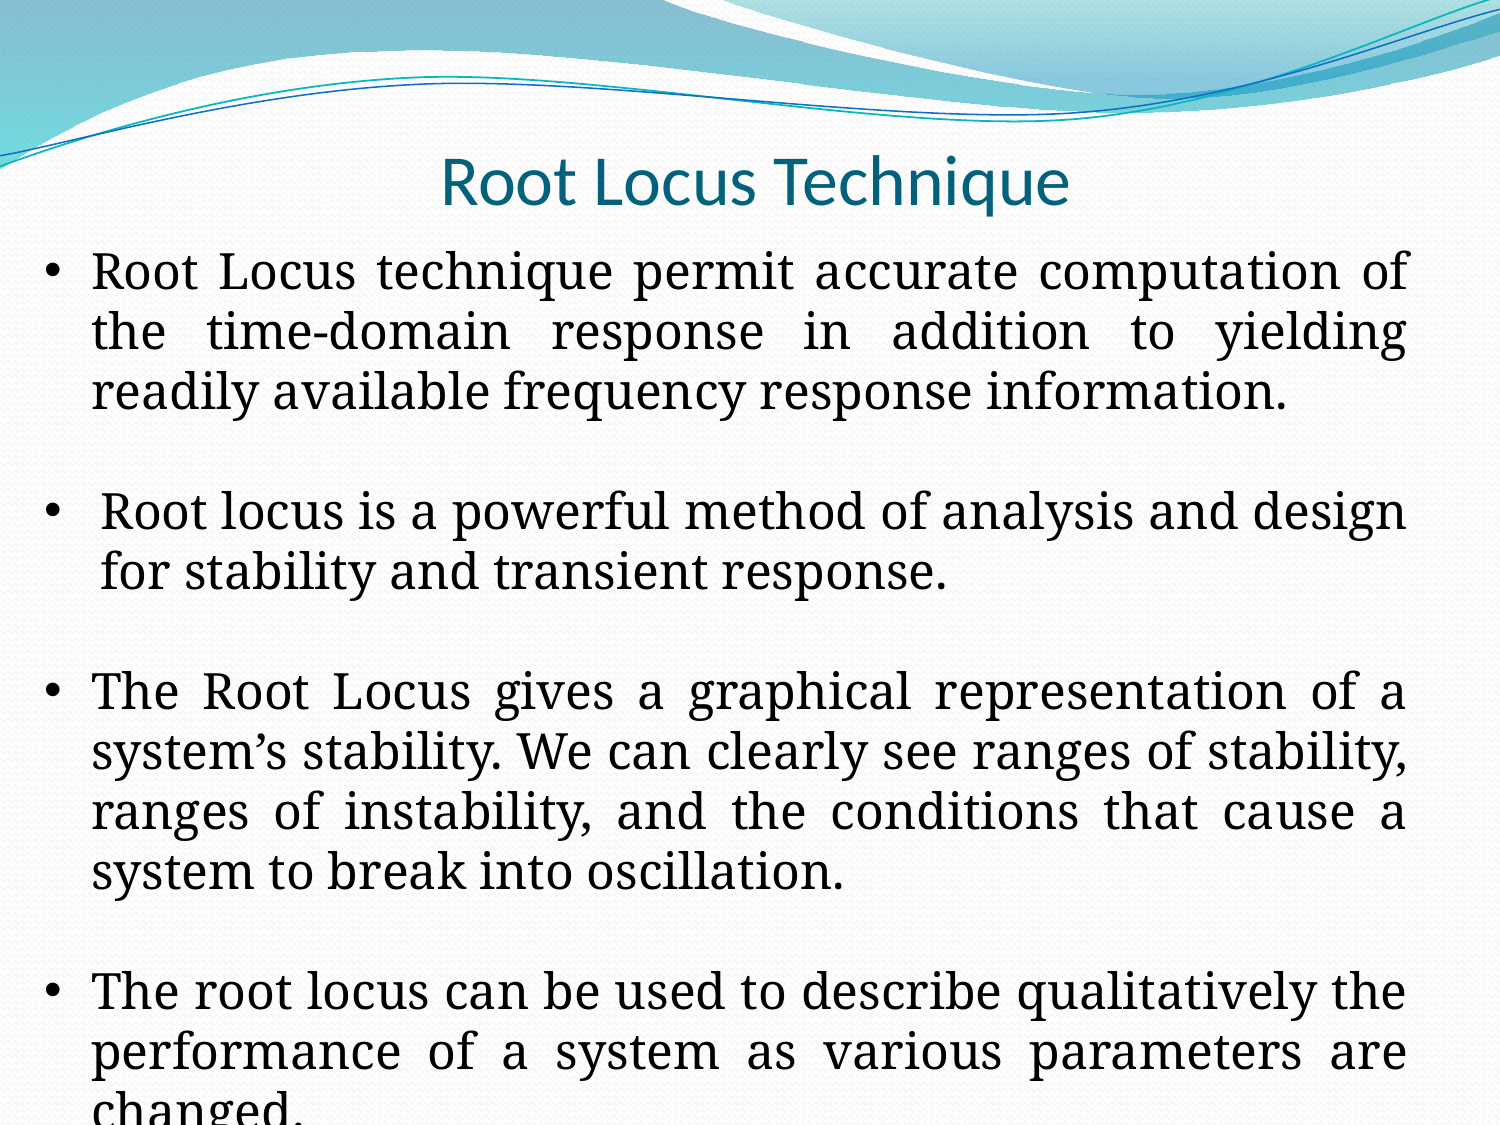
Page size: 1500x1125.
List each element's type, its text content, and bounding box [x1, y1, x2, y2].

title Root Locus Technique [75, 125, 1438, 220]
text_box Root Locus technique permit accurate computation of the time-domain response in addition to yielding readily available frequency response information. Root locus is a powerful method of analysis and design for stability and transient response. The Root Locus gives a graphical representation of a system’s stability. We can clearly see ranges of stability, ranges of instability, and the conditions that cause a system to break into oscillation. The root locus can be used to describe qualitatively the performance of a system as various parameters are changed. [29, 231, 1424, 1125]
